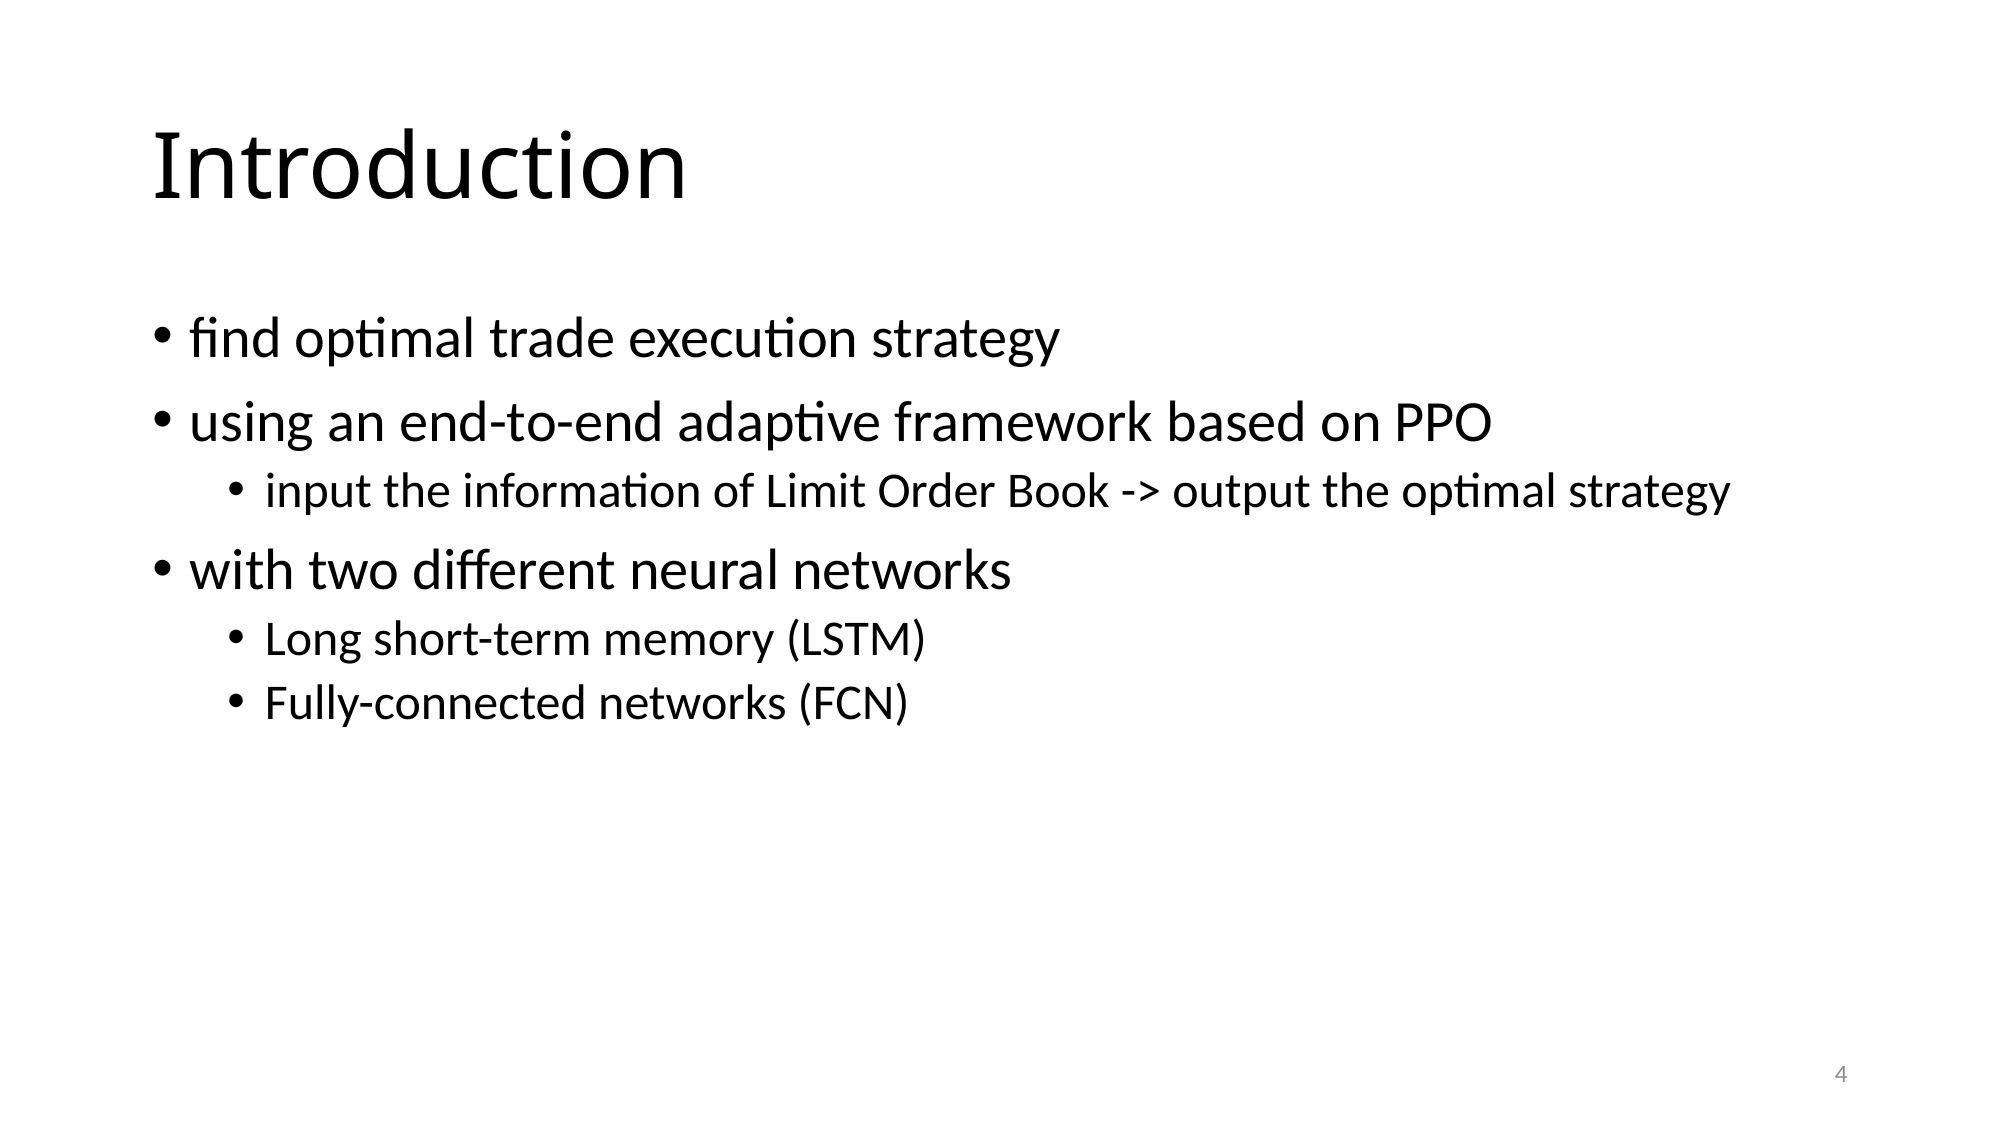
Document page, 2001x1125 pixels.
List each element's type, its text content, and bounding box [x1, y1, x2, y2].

list find optimal trade execution strategy using an end-to-end adaptive framework based on PPO input the information of Limit Order Book -> output the optimal strategy with two different neural networks Long short-term memory (LSTM) Fully-connected networks (FCN) [137, 299, 1863, 1014]
title Introduction [137, 59, 1863, 278]
slide_number 4 [1412, 1042, 1863, 1103]
